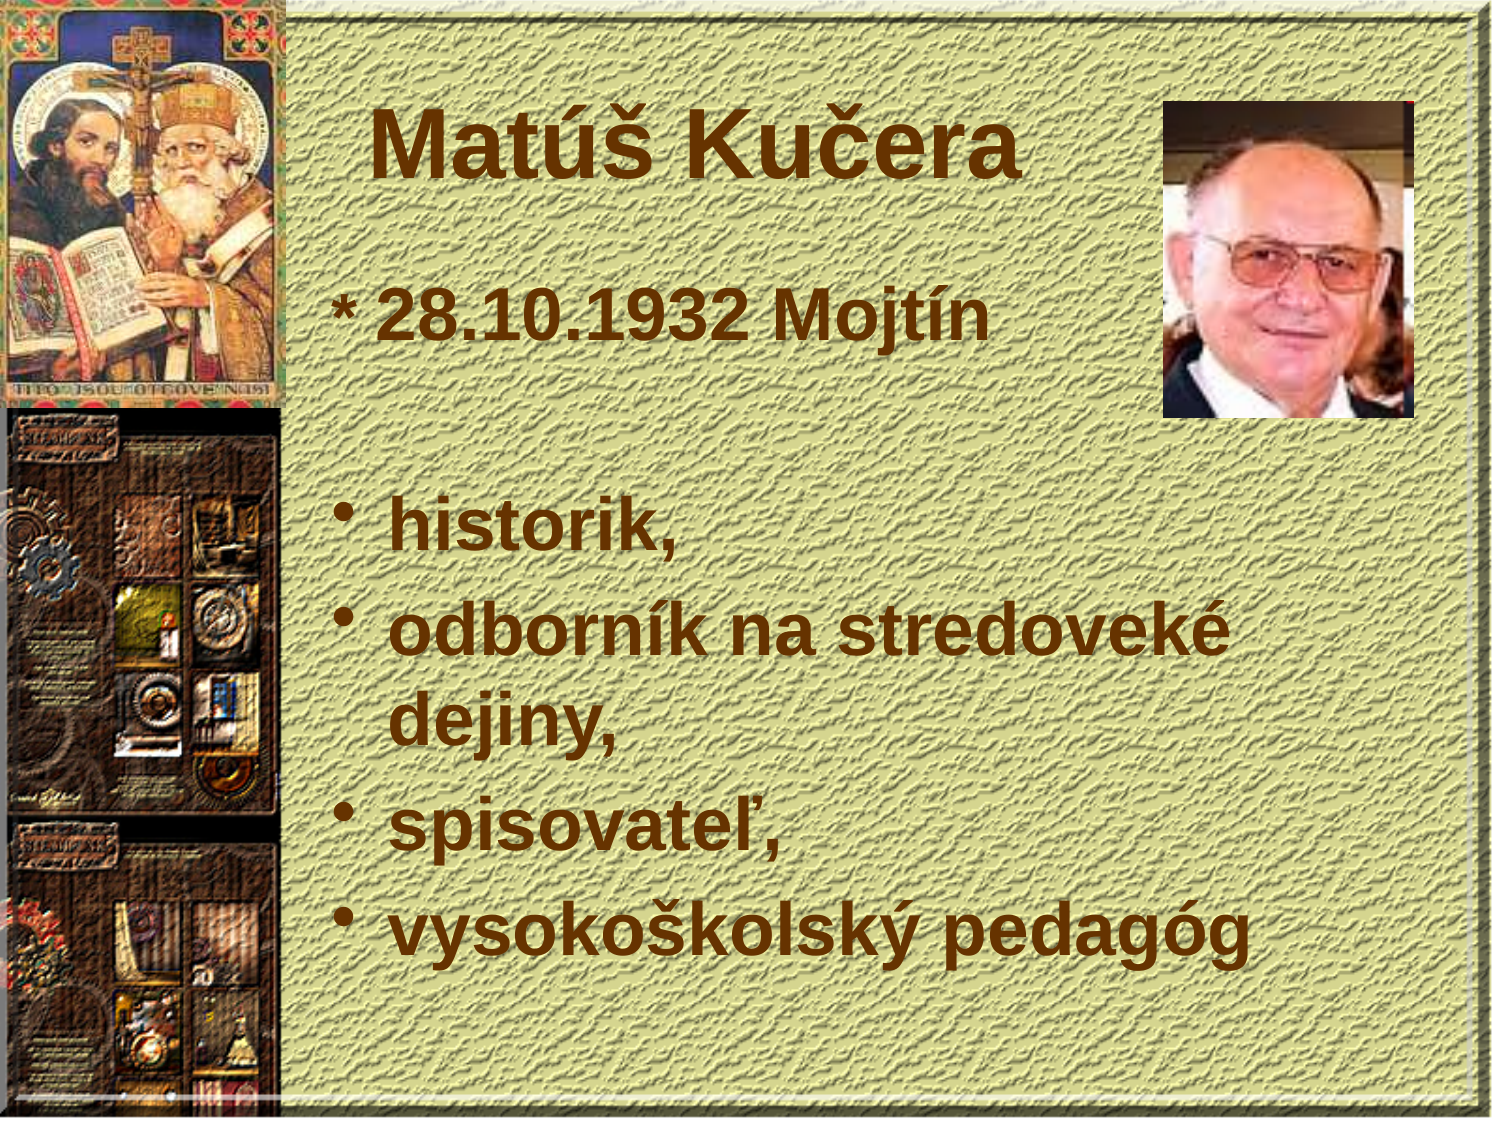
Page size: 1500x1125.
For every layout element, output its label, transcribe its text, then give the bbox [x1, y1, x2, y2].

list * 28.10.1932 Mojtín historik, odborník na stredoveké dejiny, spisovateľ, vysokoškolský pedagóg [316, 257, 1426, 1006]
picture [0, 0, 1500, 1125]
title Matúš Kučera [290, 44, 1426, 233]
